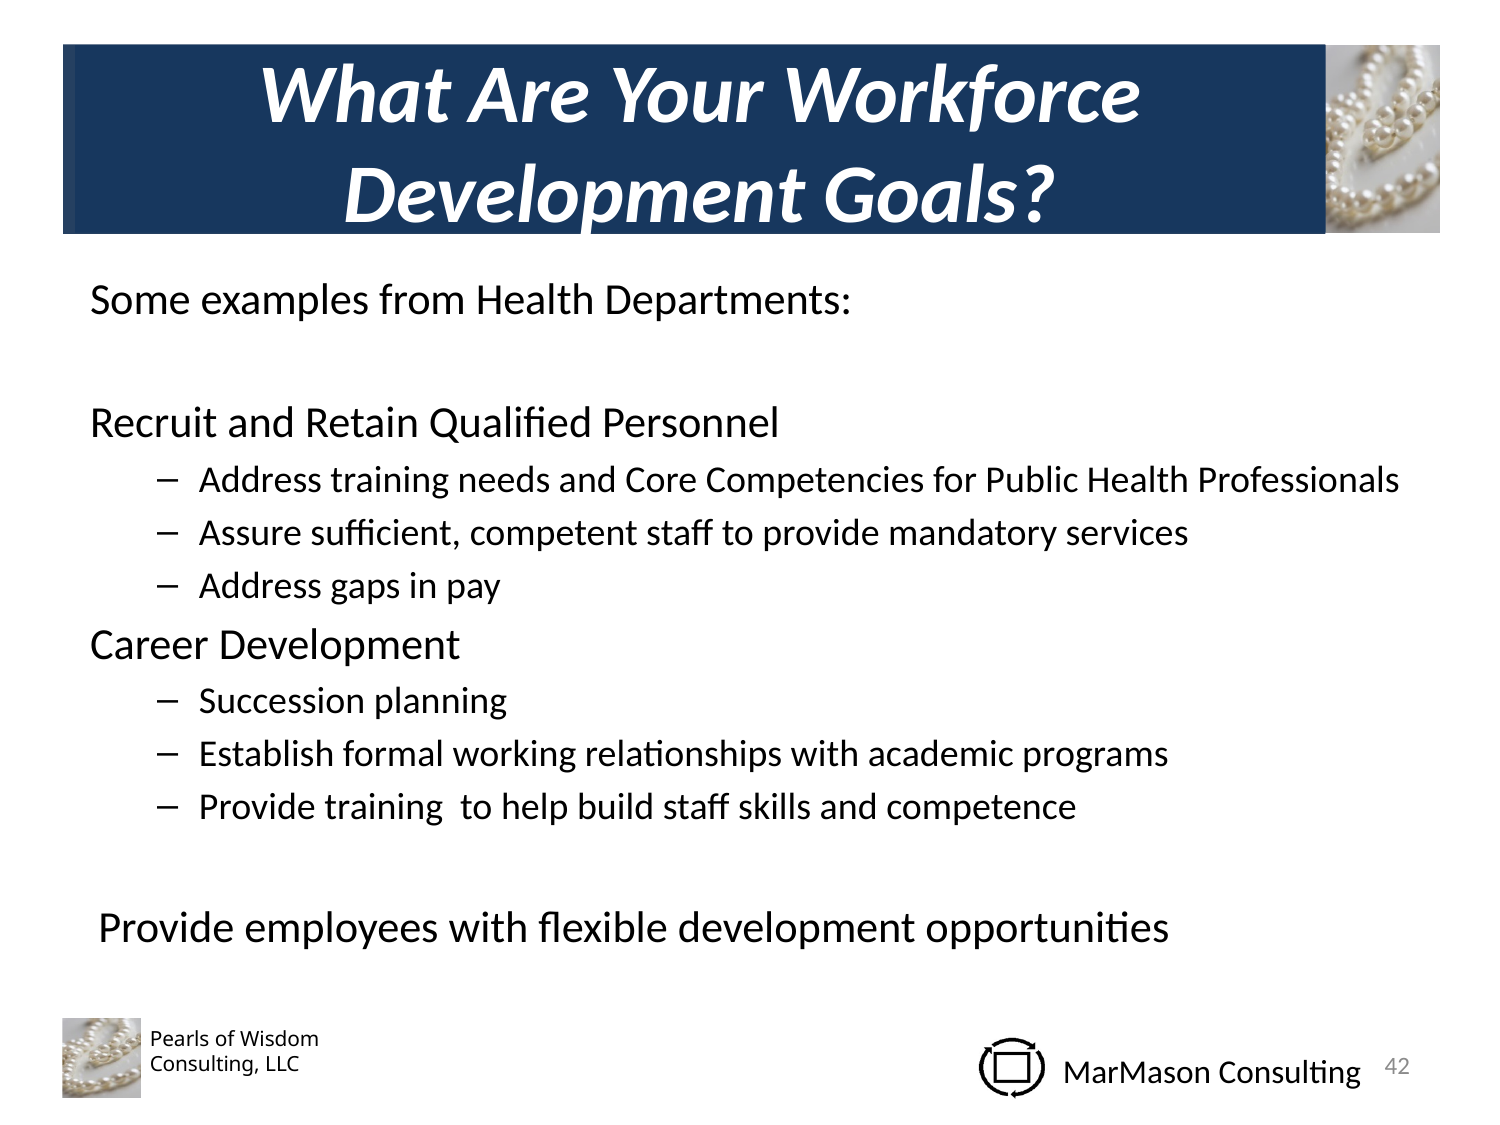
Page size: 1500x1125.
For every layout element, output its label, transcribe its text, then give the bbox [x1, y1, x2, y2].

slide_number 42 [1074, 1034, 1425, 1095]
picture [1326, 45, 1440, 233]
picture [975, 1035, 1048, 1100]
list Some examples from Health Departments: Recruit and Retain Qualified Personnel Address training needs and Core Competencies for Public Health Professionals Assure sufficient, competent staff to provide mandatory services Address gaps in pay Career Development Succession planning Establish formal working relationships with academic programs Provide training to help build staff skills and competence Provide employees with flexible development opportunities [75, 262, 1425, 1005]
picture [62, 1018, 141, 1098]
title What Are Your Workforce Development Goals? [75, 45, 1326, 233]
